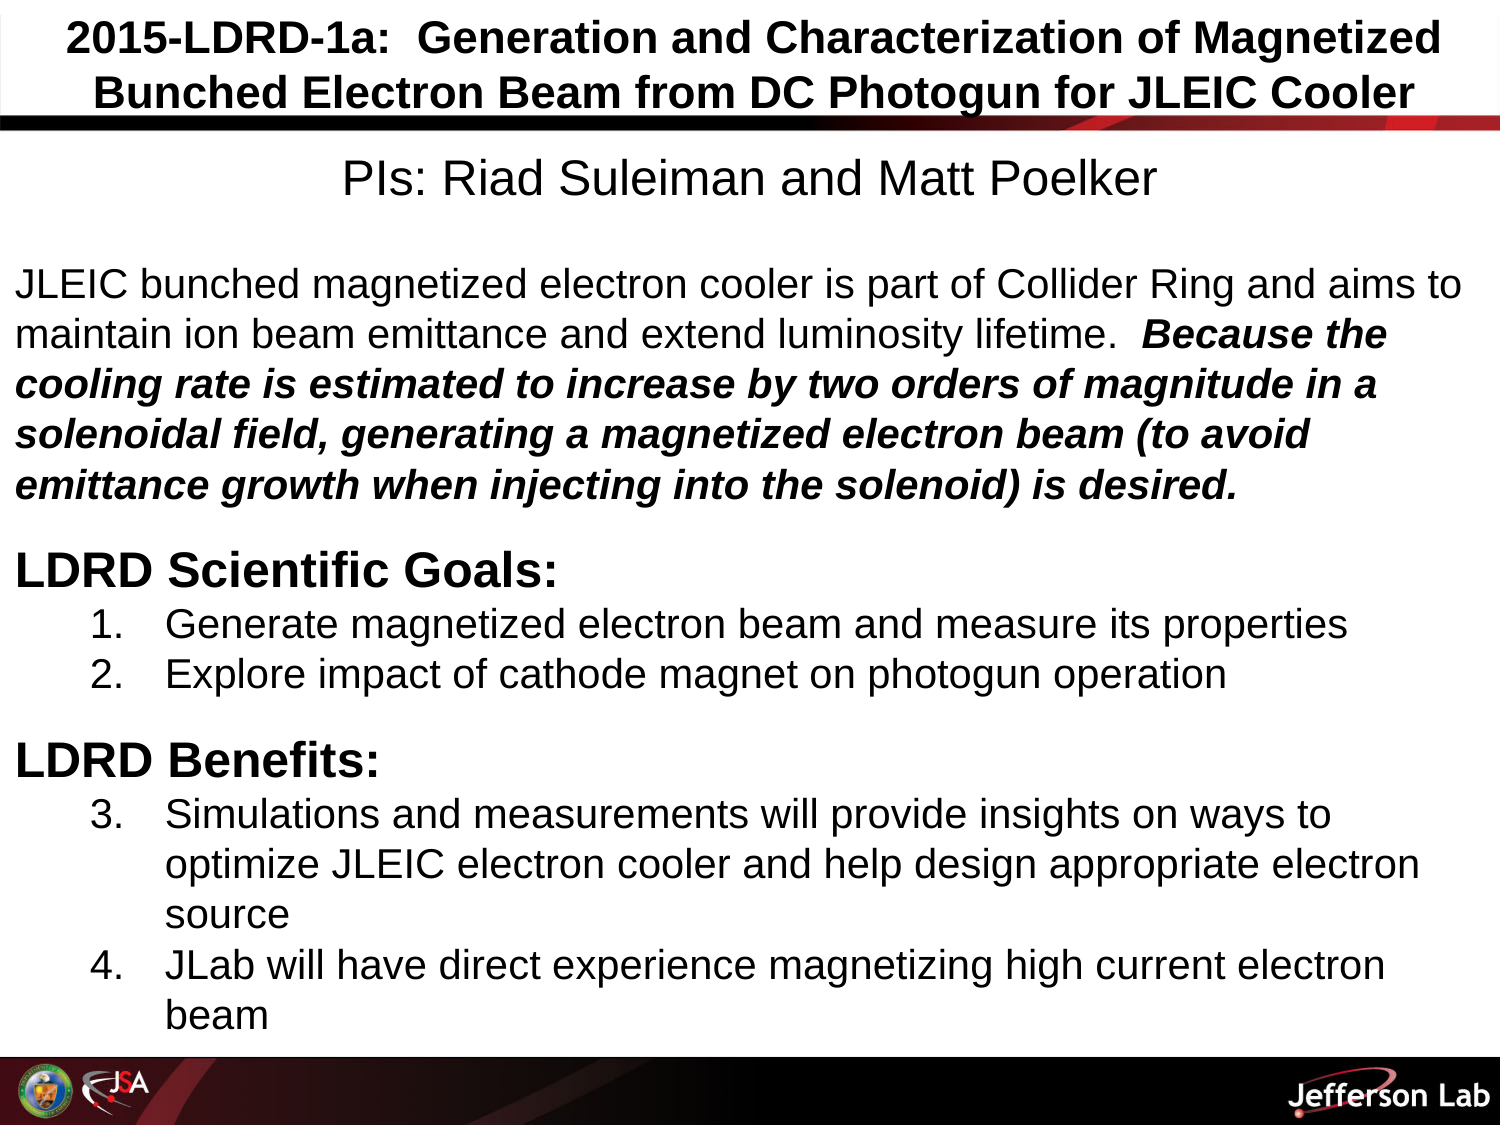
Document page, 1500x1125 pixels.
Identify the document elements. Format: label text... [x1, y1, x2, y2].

picture [0, 1045, 1500, 1125]
text_box 2015-LDRD-1a: Generation and Characterization of Magnetized Bunched Electron Beam from DC Photogun for JLEIC Cooler [4, 0, 1500, 162]
text_box PIs: Riad Suleiman and Matt Poelker [316, 137, 1184, 228]
picture [0, 0, 1500, 249]
text_box JLEIC bunched magnetized electron cooler is part of Collider Ring and aims to maintain ion beam emittance and extend luminosity lifetime. Because the cooling rate is estimated to increase by two orders of magnitude in a solenoidal field, generating a magnetized electron beam (to avoid emittance growth when injecting into the solenoid) is desired. LDRD Scientific Goals: Generate magnetized electron beam and measure its properties Explore impact of cathode magnet on photogun operation LDRD Benefits: Simulations and measurements will provide insights on ways to optimize JLEIC electron cooler and help design appropriate electron source JLab will have direct experience magnetizing high current electron beam [0, 249, 1500, 1045]
